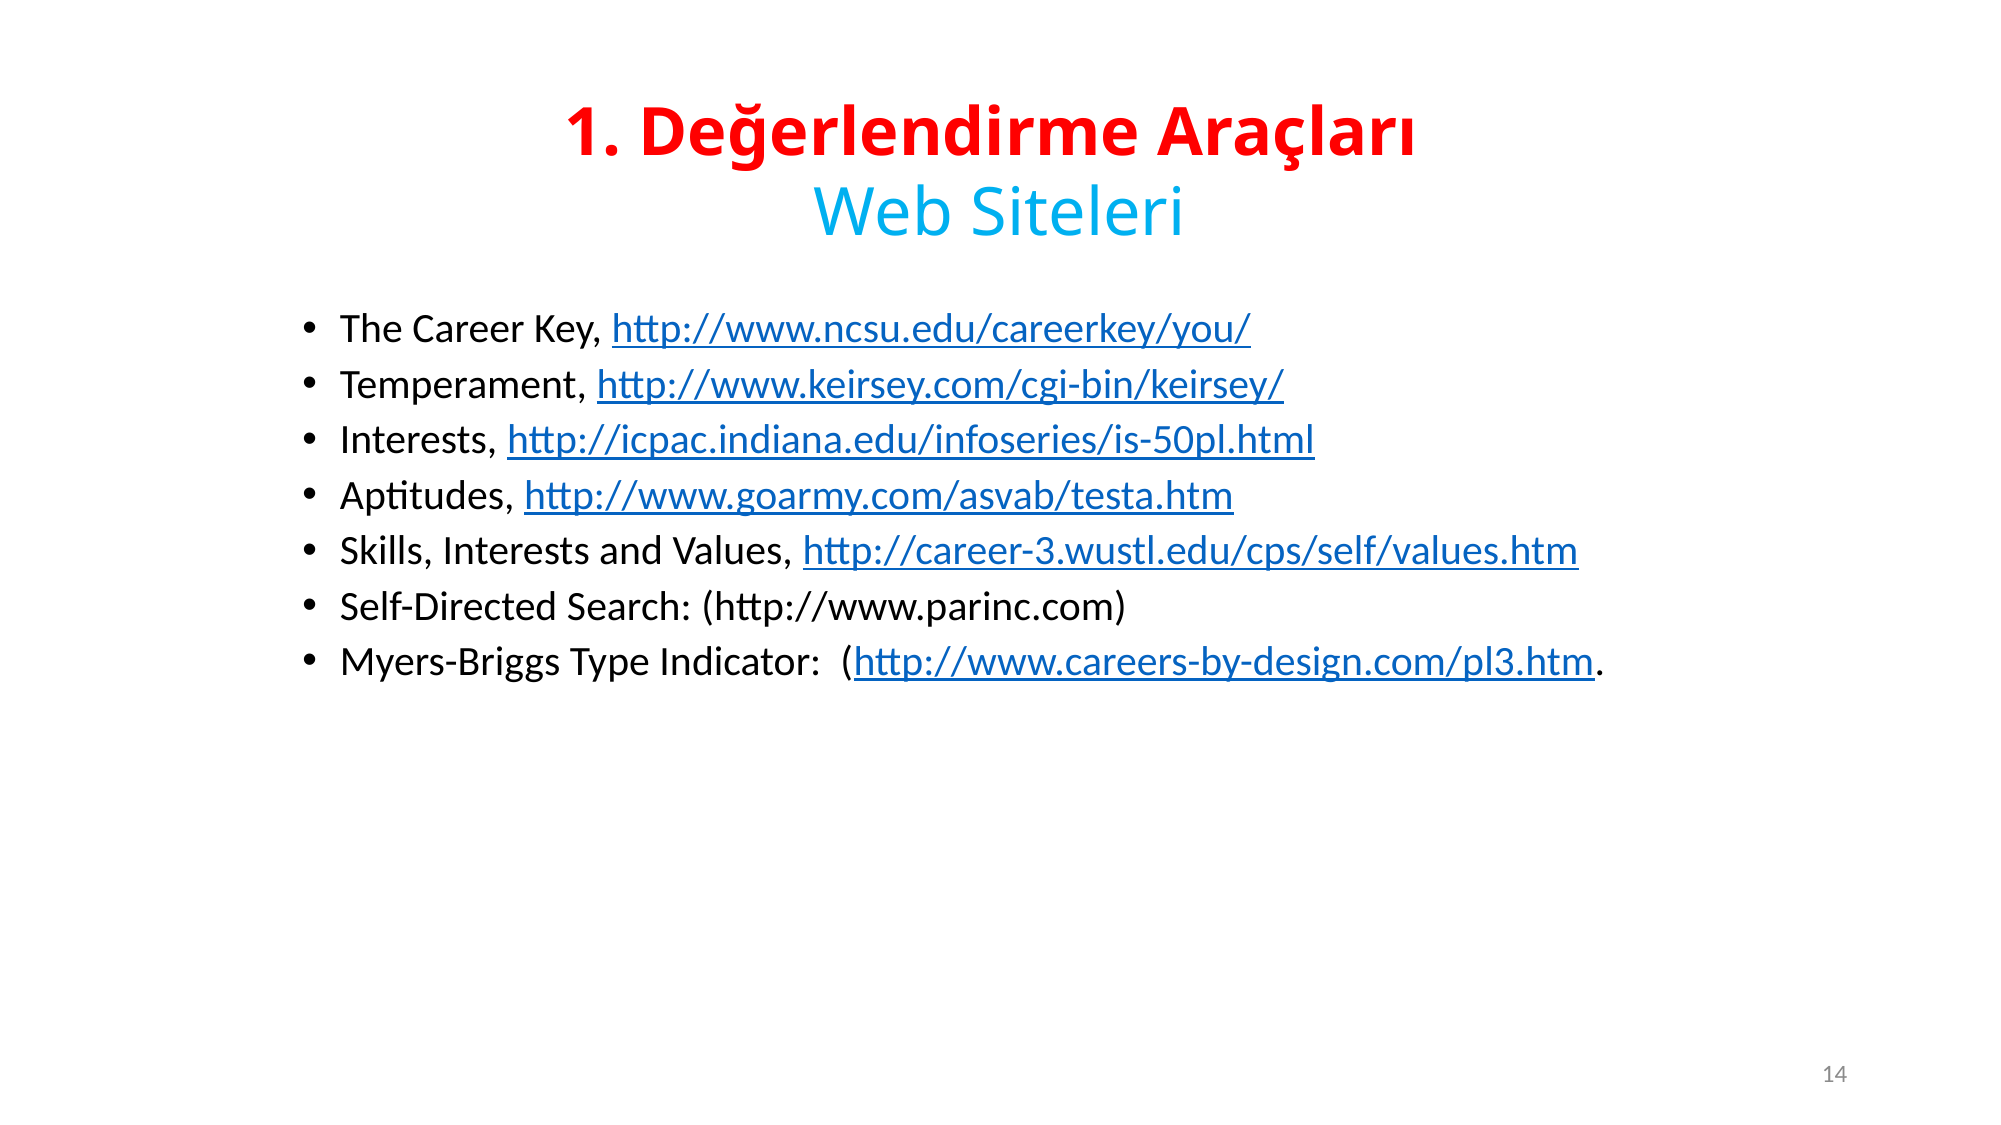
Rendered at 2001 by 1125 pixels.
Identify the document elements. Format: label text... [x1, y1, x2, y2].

title 1. Değerlendirme Araçları Web Siteleri [137, 59, 1863, 278]
list The Career Key, http://www.ncsu.edu/careerkey/you/ Temperament, http://www.keirsey.com/cgi-bin/keirsey/ Interests, http://icpac.indiana.edu/infoseries/is-50pl.html Aptitudes, http://www.goarmy.com/asvab/testa.htm Skills, Interests and Values, http://career-3.wustl.edu/cps/self/values.htm Self-Directed Search: (http://www.parinc.com) Myers-Briggs Type Indicator: (http://www.careers-by-design.com/pl3.htm. [137, 299, 1863, 1014]
slide_number 14 [1412, 1042, 1863, 1103]
